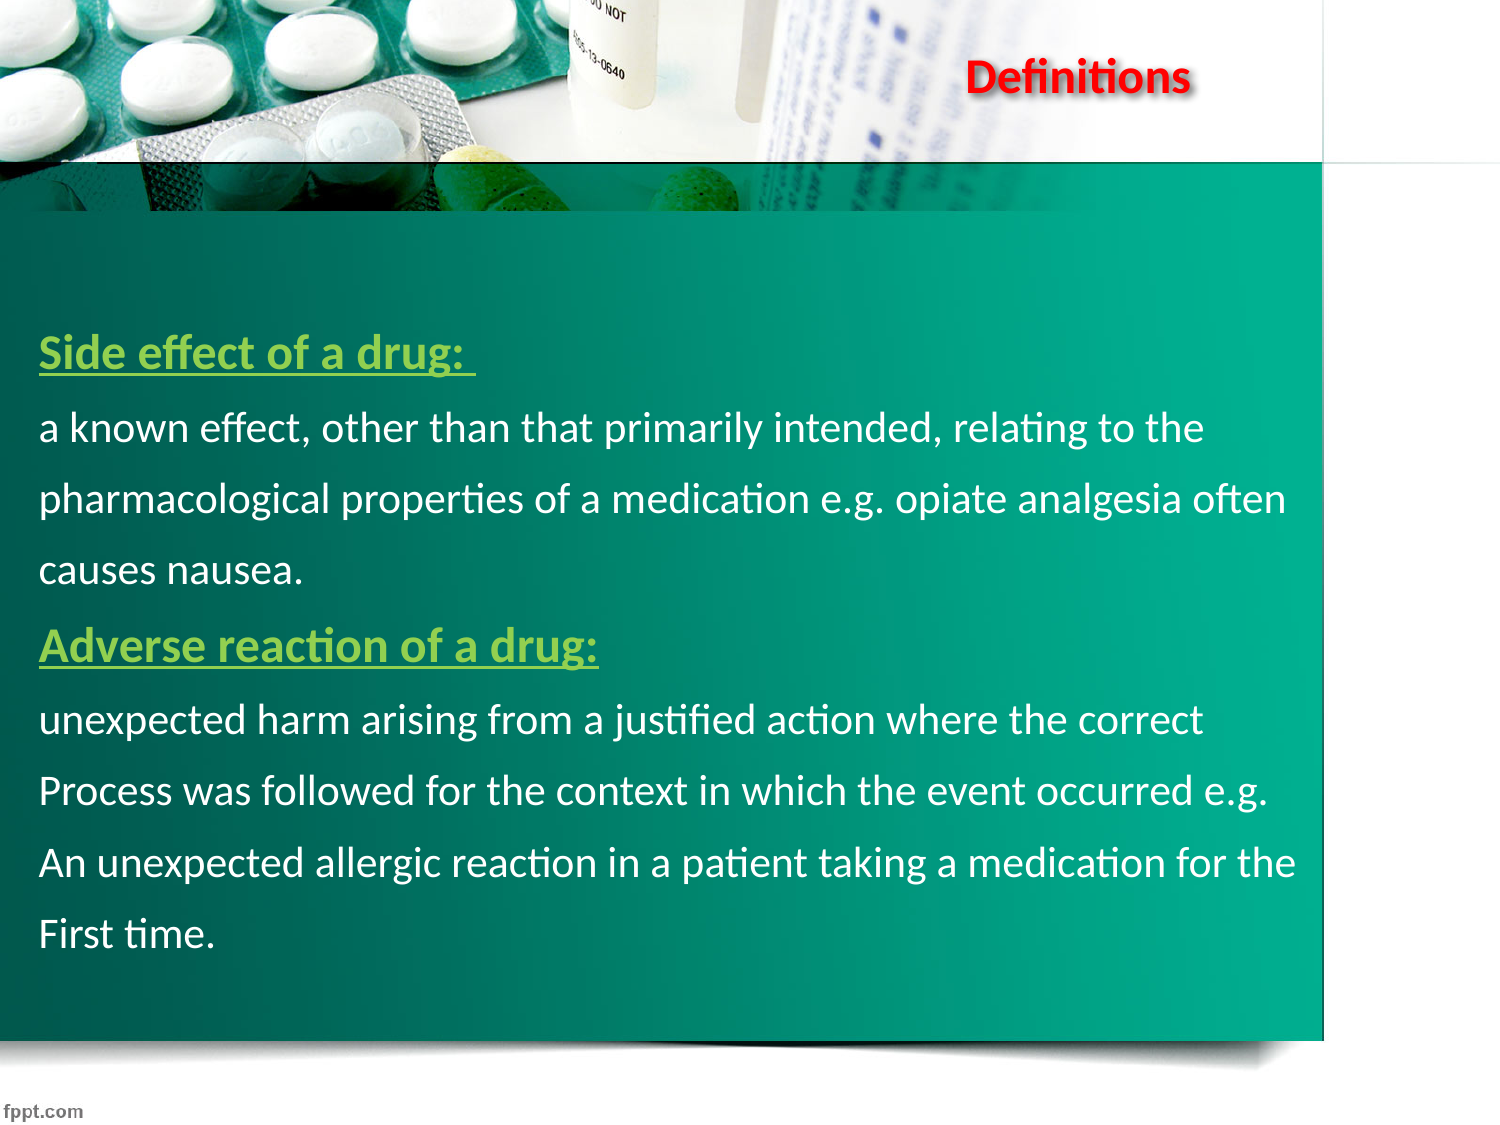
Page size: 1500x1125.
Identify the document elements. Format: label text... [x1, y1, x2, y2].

title Definitions [950, 36, 1303, 112]
list Side effect of a drug: a known effect, other than that primarily intended, relating to the pharmacological properties of a medication e.g. opiate analgesia often causes nausea. Adverse reaction of a drug: unexpected harm arising from a justified action where the correct Process was followed for the context in which the event occurred e.g. An unexpected allergic reaction in a patient taking a medication for the First time. [23, 311, 1424, 984]
picture [0, 0, 1500, 1125]
